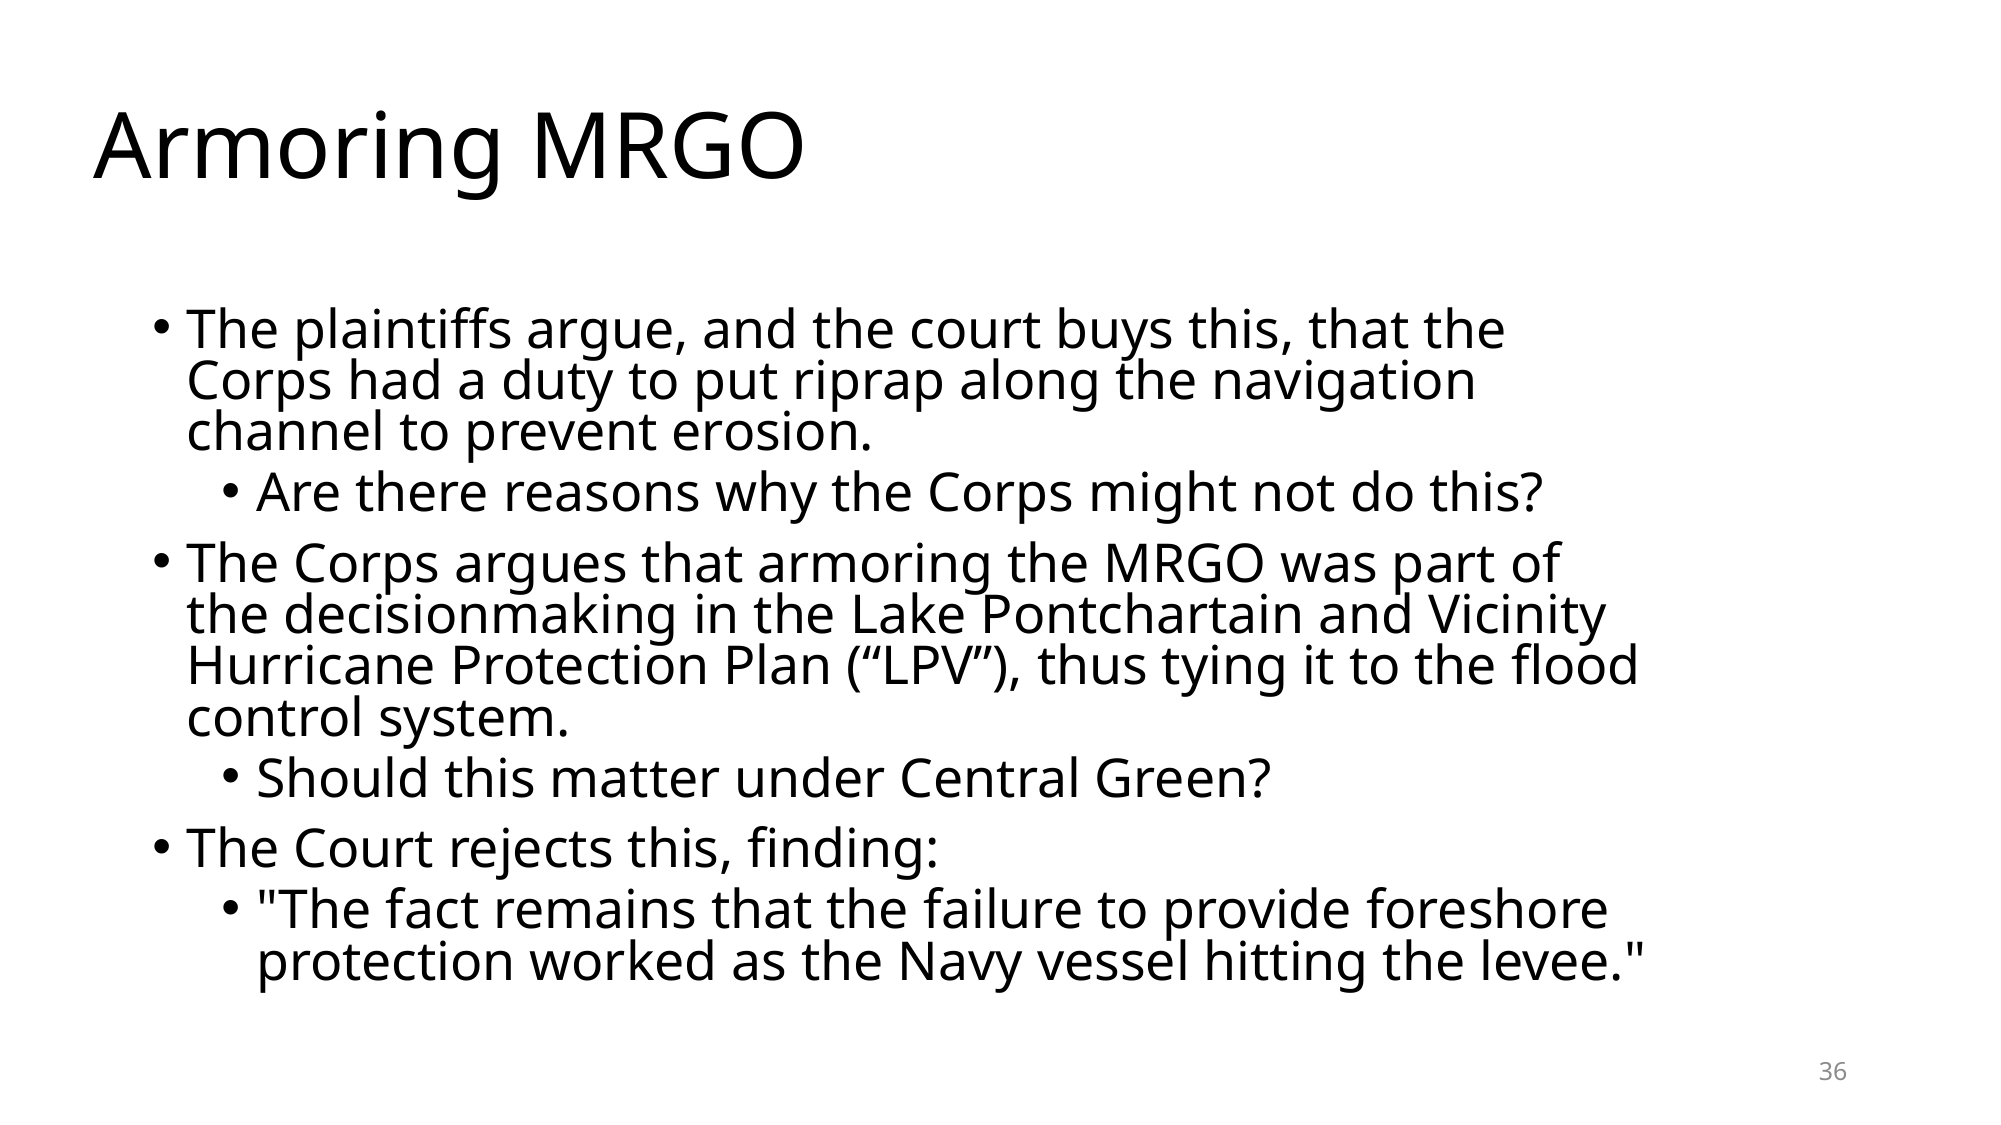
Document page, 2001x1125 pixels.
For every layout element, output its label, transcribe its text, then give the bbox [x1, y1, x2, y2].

title Armoring MRGO [78, 39, 1598, 258]
slide_number 36 [1412, 1042, 1863, 1103]
list The plaintiffs argue, and the court buys this, that the Corps had a duty to put riprap along the navigation channel to prevent erosion. Are there reasons why the Corps might not do this? The Corps argues that armoring the MRGO was part of the decisionmaking in the Lake Pontchartain and Vicinity Hurricane Protection Plan (“LPV”), thus tying it to the flood control system. Should this matter under Central Green? The Court rejects this, finding: "The fact remains that the failure to provide foreshore protection worked as the Navy vessel hitting the levee." [137, 299, 1666, 1043]
